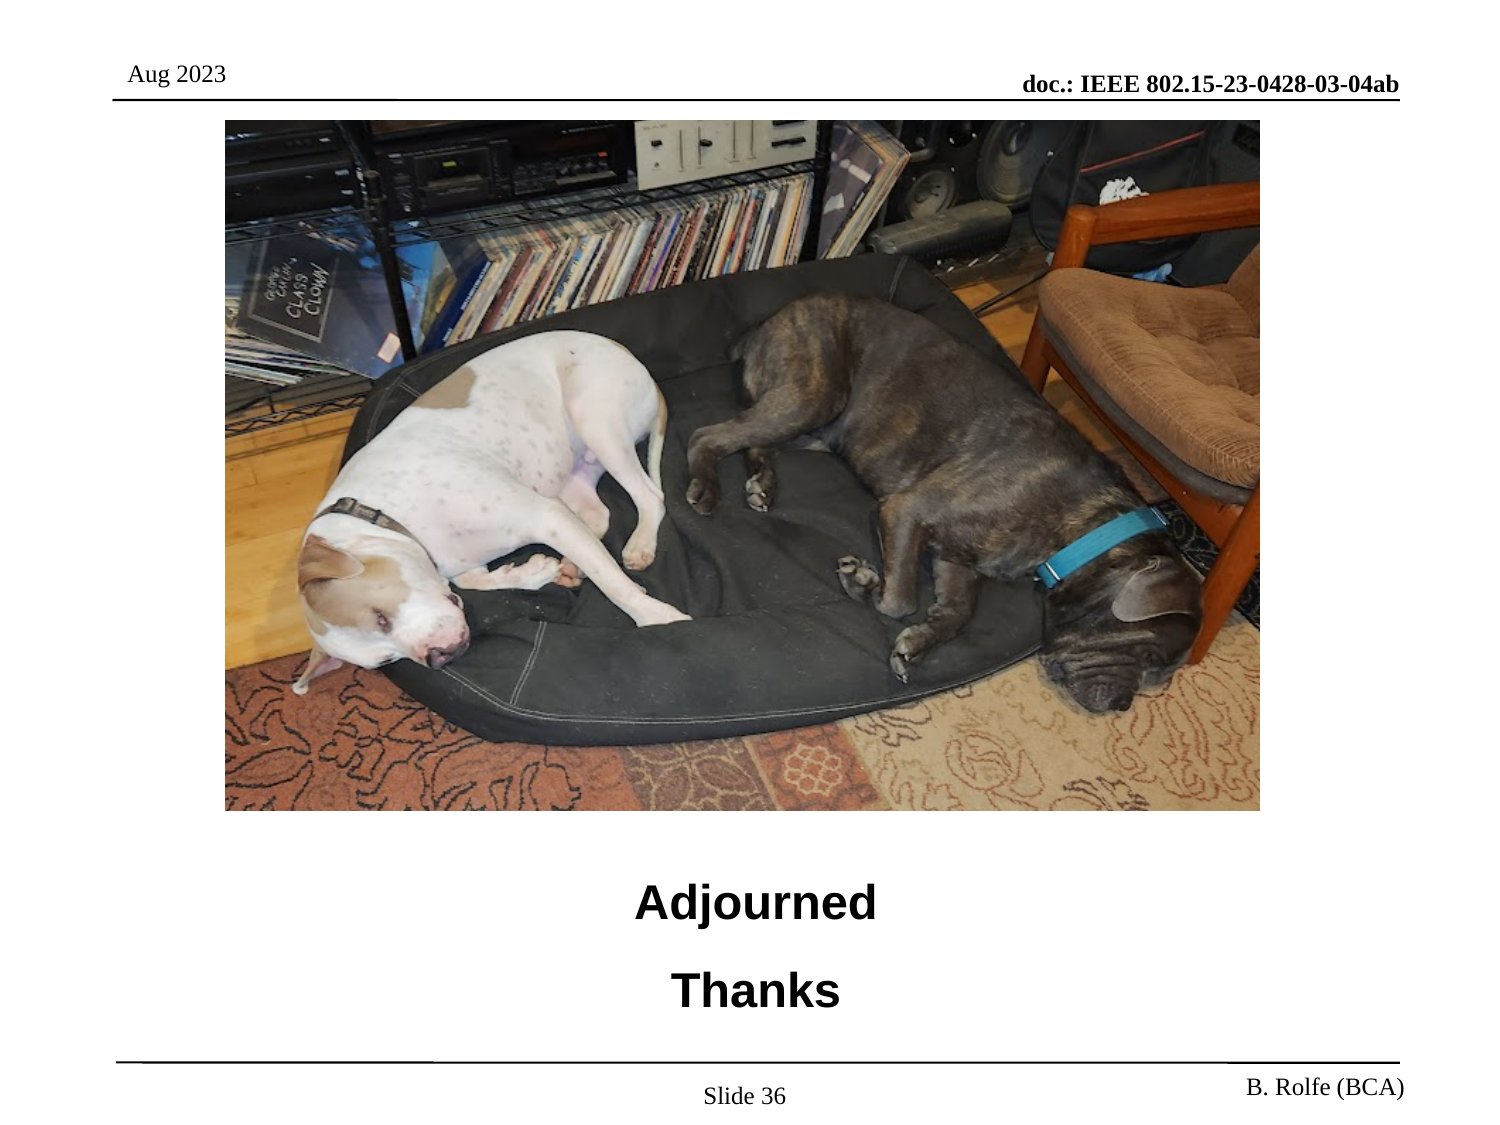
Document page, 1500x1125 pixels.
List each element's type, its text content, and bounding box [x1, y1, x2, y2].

slide_number Slide 36 [690, 1075, 799, 1115]
picture [224, 120, 1261, 811]
title Adjourned Thanks [305, 834, 1206, 1025]
